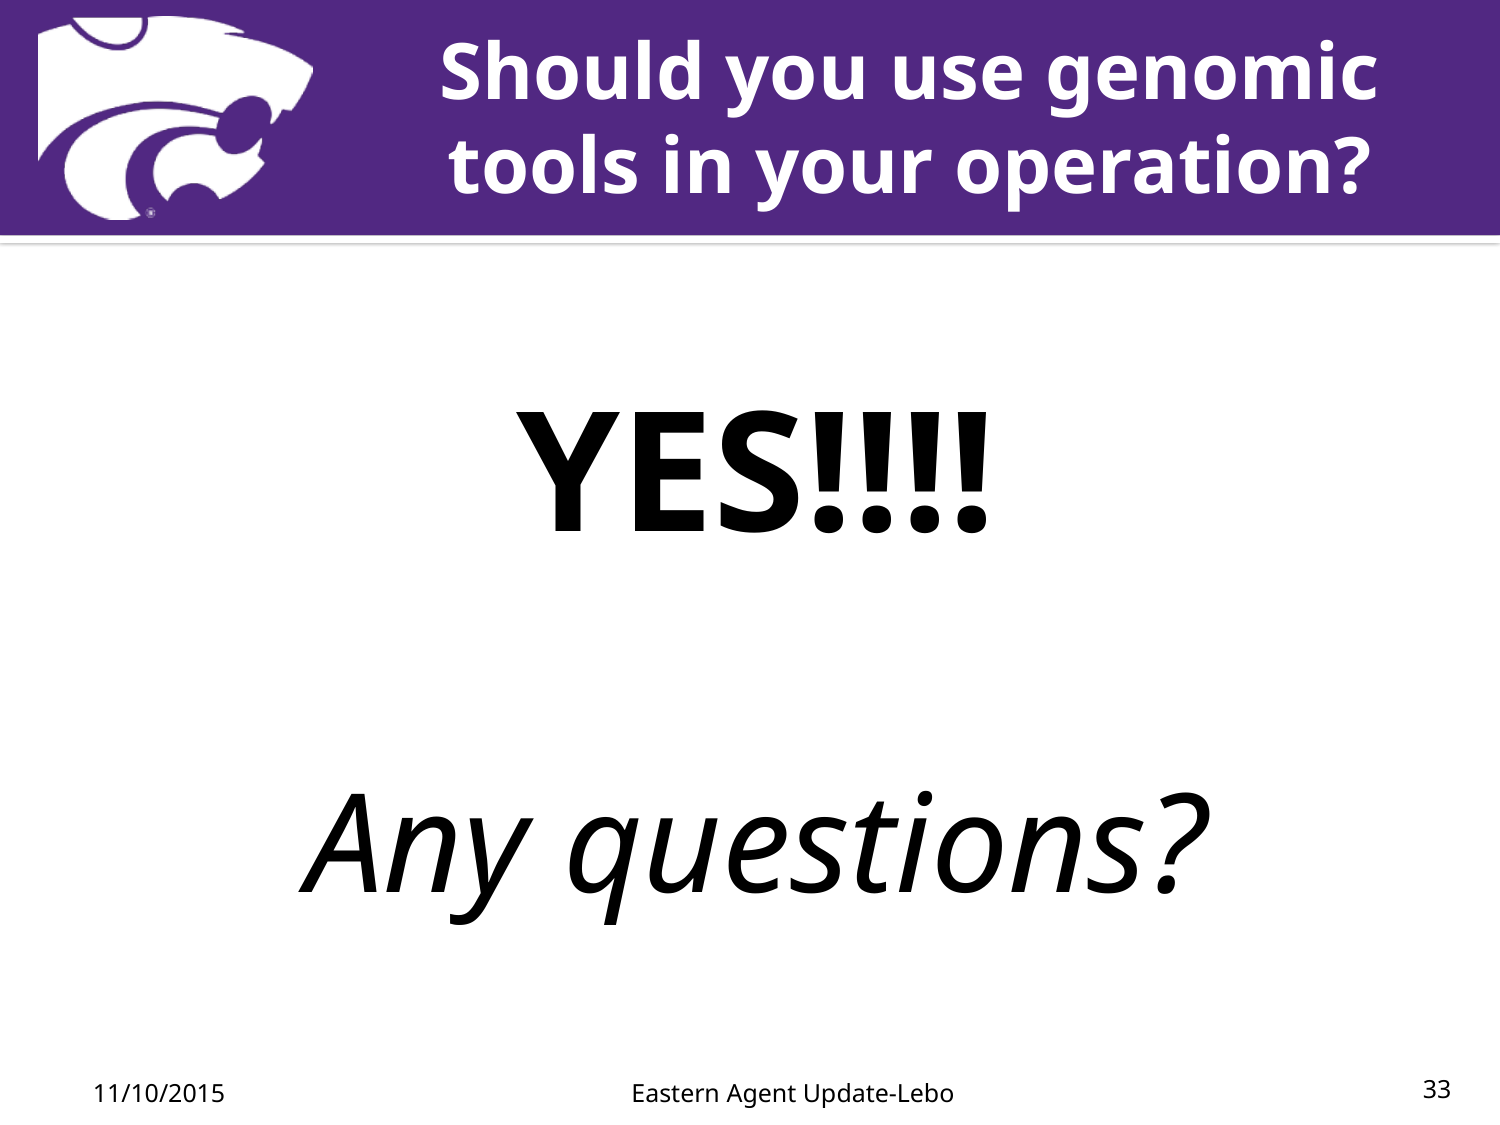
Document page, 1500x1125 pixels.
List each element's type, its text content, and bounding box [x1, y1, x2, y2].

picture [38, 16, 313, 220]
title Should you use genomic tools in your operation? [337, 12, 1475, 218]
slide_number 33 [1345, 1062, 1467, 1108]
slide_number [75, 1062, 249, 1108]
list YES!!!! Any questions? [75, 350, 1425, 1050]
footer Eastern Agent Update-Lebo [249, 1062, 1337, 1108]
